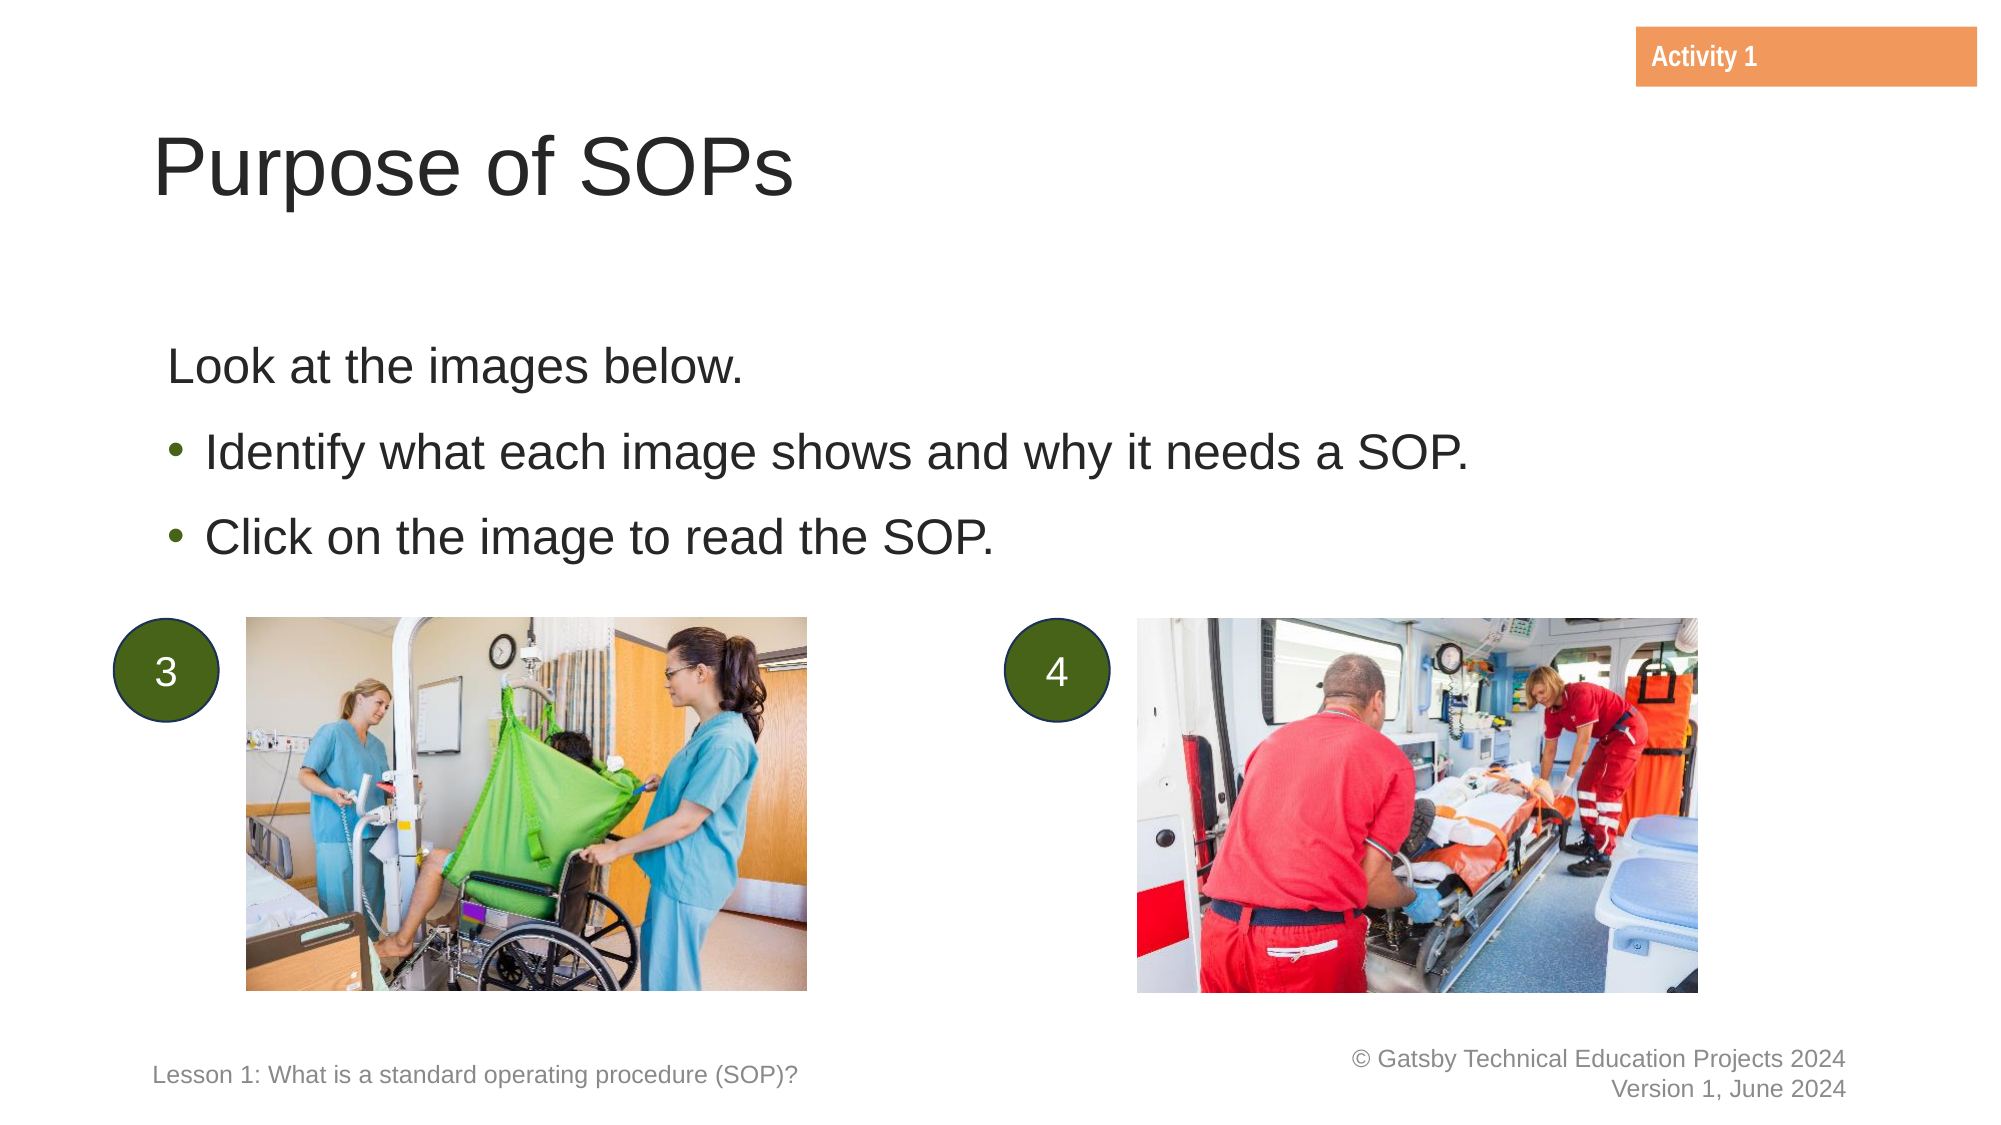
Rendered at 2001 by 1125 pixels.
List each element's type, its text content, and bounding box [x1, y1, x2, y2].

list Activity 1 [1636, 26, 1978, 87]
text_box 4 [1003, 617, 1111, 723]
picture [246, 617, 807, 991]
title Purpose of SOPs [137, 59, 1863, 278]
picture [1137, 618, 1698, 993]
text_box 3 [112, 617, 220, 723]
list Look at the images below. Identify what each image shows and why it needs a SOP. Click on the image to read the SOP. [137, 299, 1863, 1014]
list Lesson 1: What is a standard operating procedure (SOP)? [137, 1042, 829, 1103]
